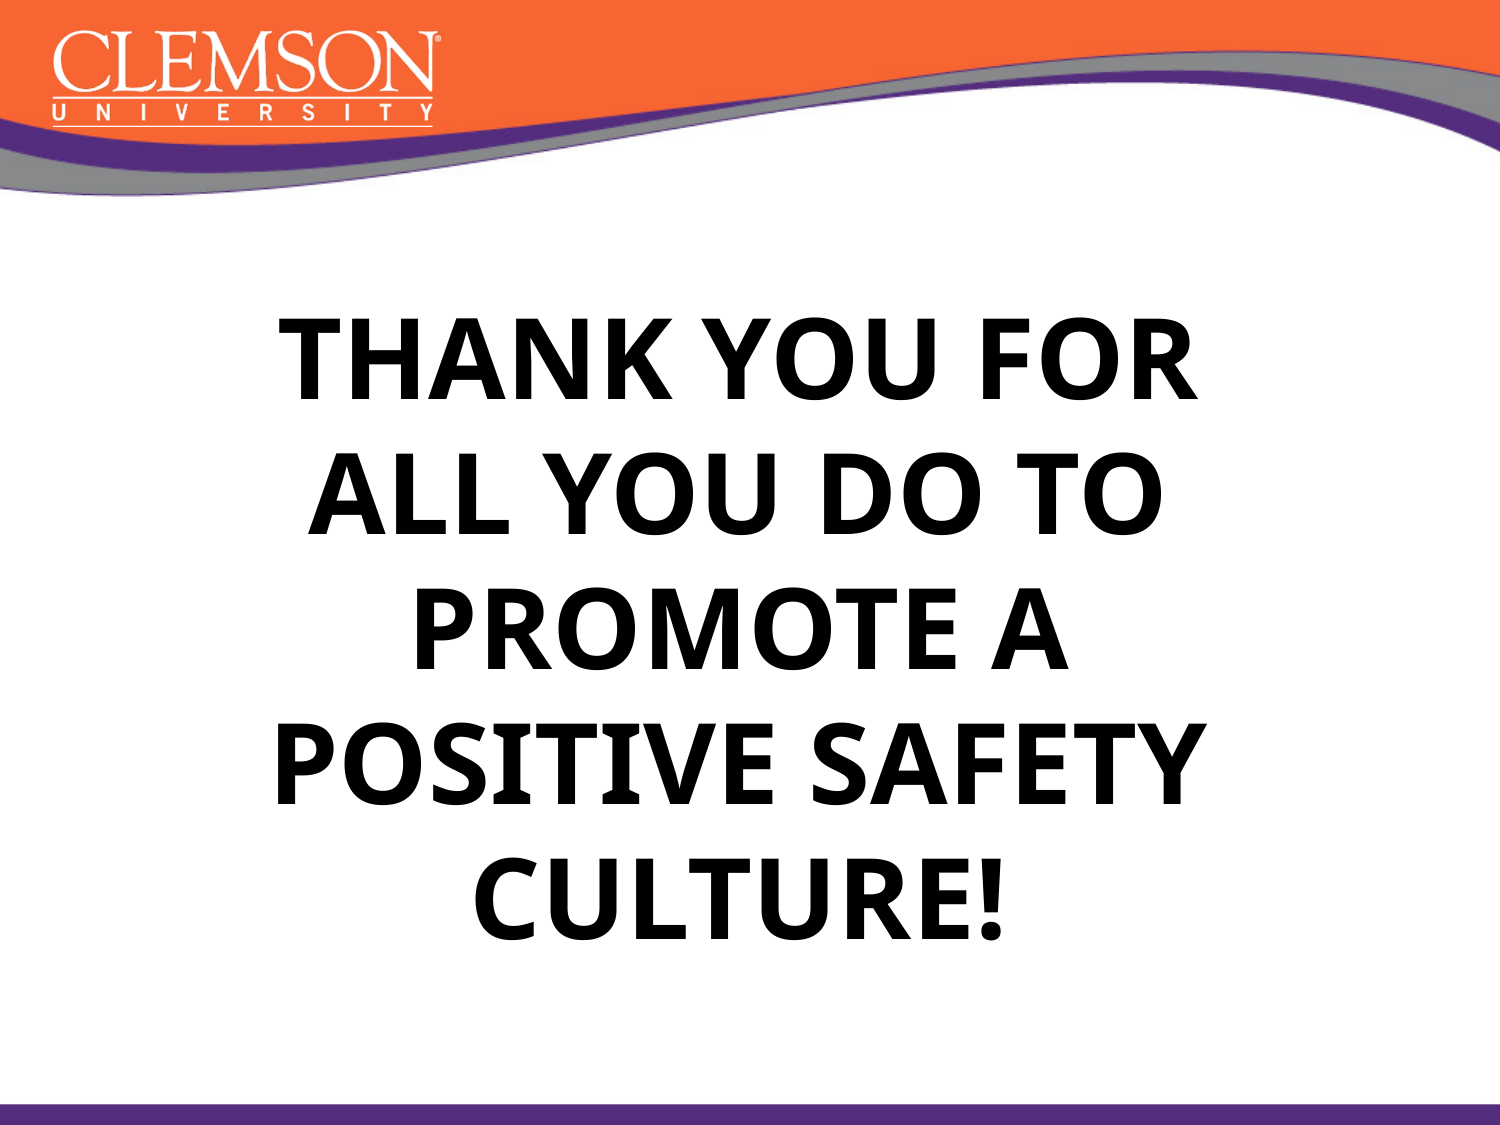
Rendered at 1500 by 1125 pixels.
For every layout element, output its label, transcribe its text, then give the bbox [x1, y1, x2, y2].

picture [0, 0, 1500, 1125]
text_box Thank You For All you Do to promote a positive safety culture! [152, 515, 1325, 735]
